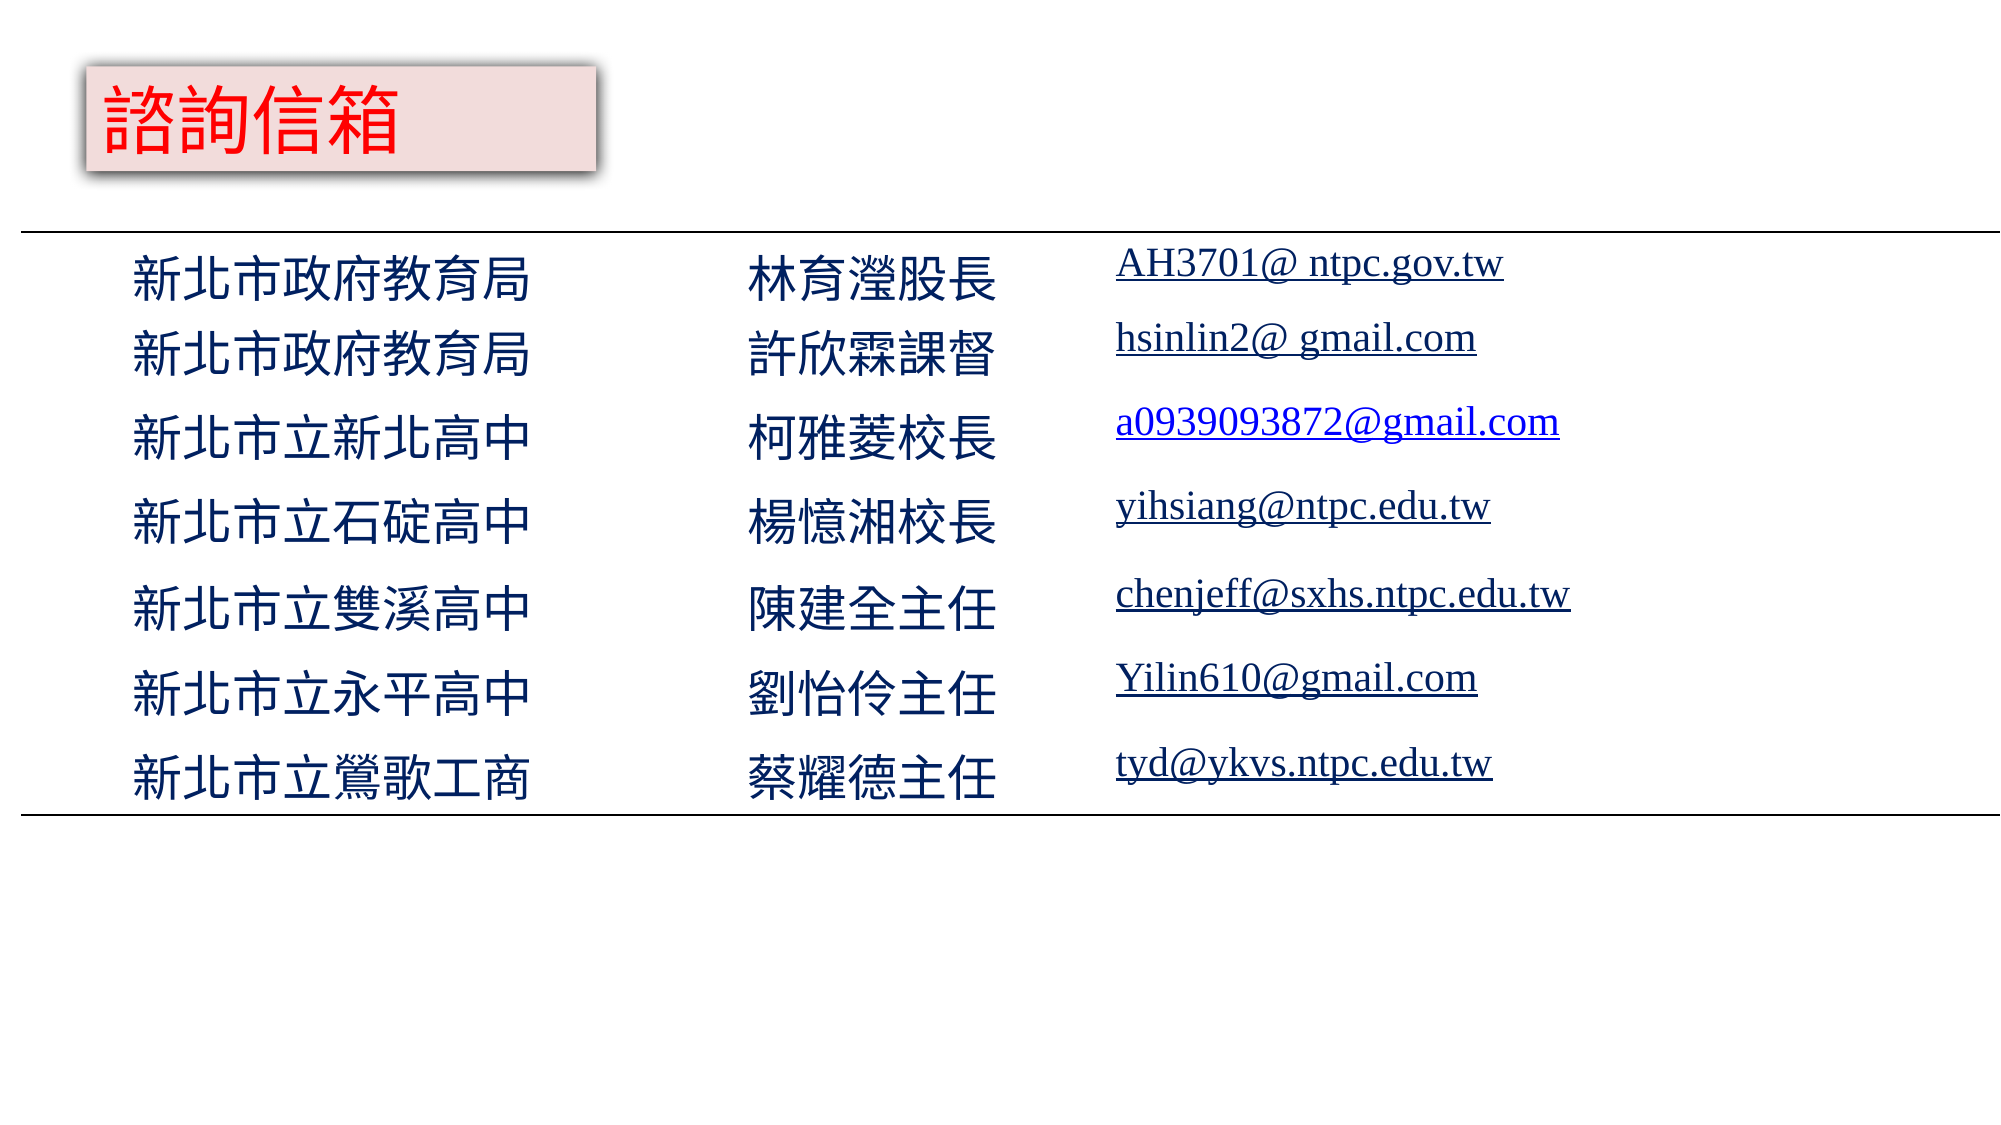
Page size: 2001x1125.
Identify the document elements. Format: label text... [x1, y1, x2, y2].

table_cell 楊憶湘校長 [644, 475, 1101, 562]
table_cell 蔡耀德主任 [644, 731, 1101, 814]
table_cell hsinlin2@ gmail.com [1101, 307, 2000, 391]
table_cell Yilin610@gmail.com [1101, 647, 2000, 731]
table_cell 新北市立雙溪高中 [21, 562, 644, 647]
table_cell tyd@ykvs.ntpc.edu.tw [1101, 731, 2000, 814]
table_cell 新北市立鶯歌工商 [21, 731, 644, 814]
table_cell 新北市政府教育局 [21, 307, 644, 391]
table_cell 新北市立新北高中 [21, 391, 644, 475]
table_header AH3701@ ntpc.gov.tw [1101, 233, 2000, 307]
table_cell 許欣霖課督 [644, 307, 1101, 391]
table_cell 新北市立石碇高中 [21, 475, 644, 562]
table_cell 柯雅菱校長 [644, 391, 1101, 475]
table_header 林育瀅股長 [644, 233, 1101, 307]
table_cell 陳建全主任 [644, 562, 1101, 647]
table_cell a0939093872@gmail.com [1101, 391, 2000, 475]
table_cell 新北市立永平高中 [21, 647, 644, 731]
table_cell chenjeff@sxhs.ntpc.edu.tw [1101, 562, 2000, 647]
table_cell 劉怡伶主任 [644, 647, 1101, 731]
table_cell yihsiang@ntpc.edu.tw [1101, 475, 2000, 562]
table_header 新北市政府教育局 [21, 233, 644, 307]
text_box 諮詢信箱 [84, 64, 598, 173]
